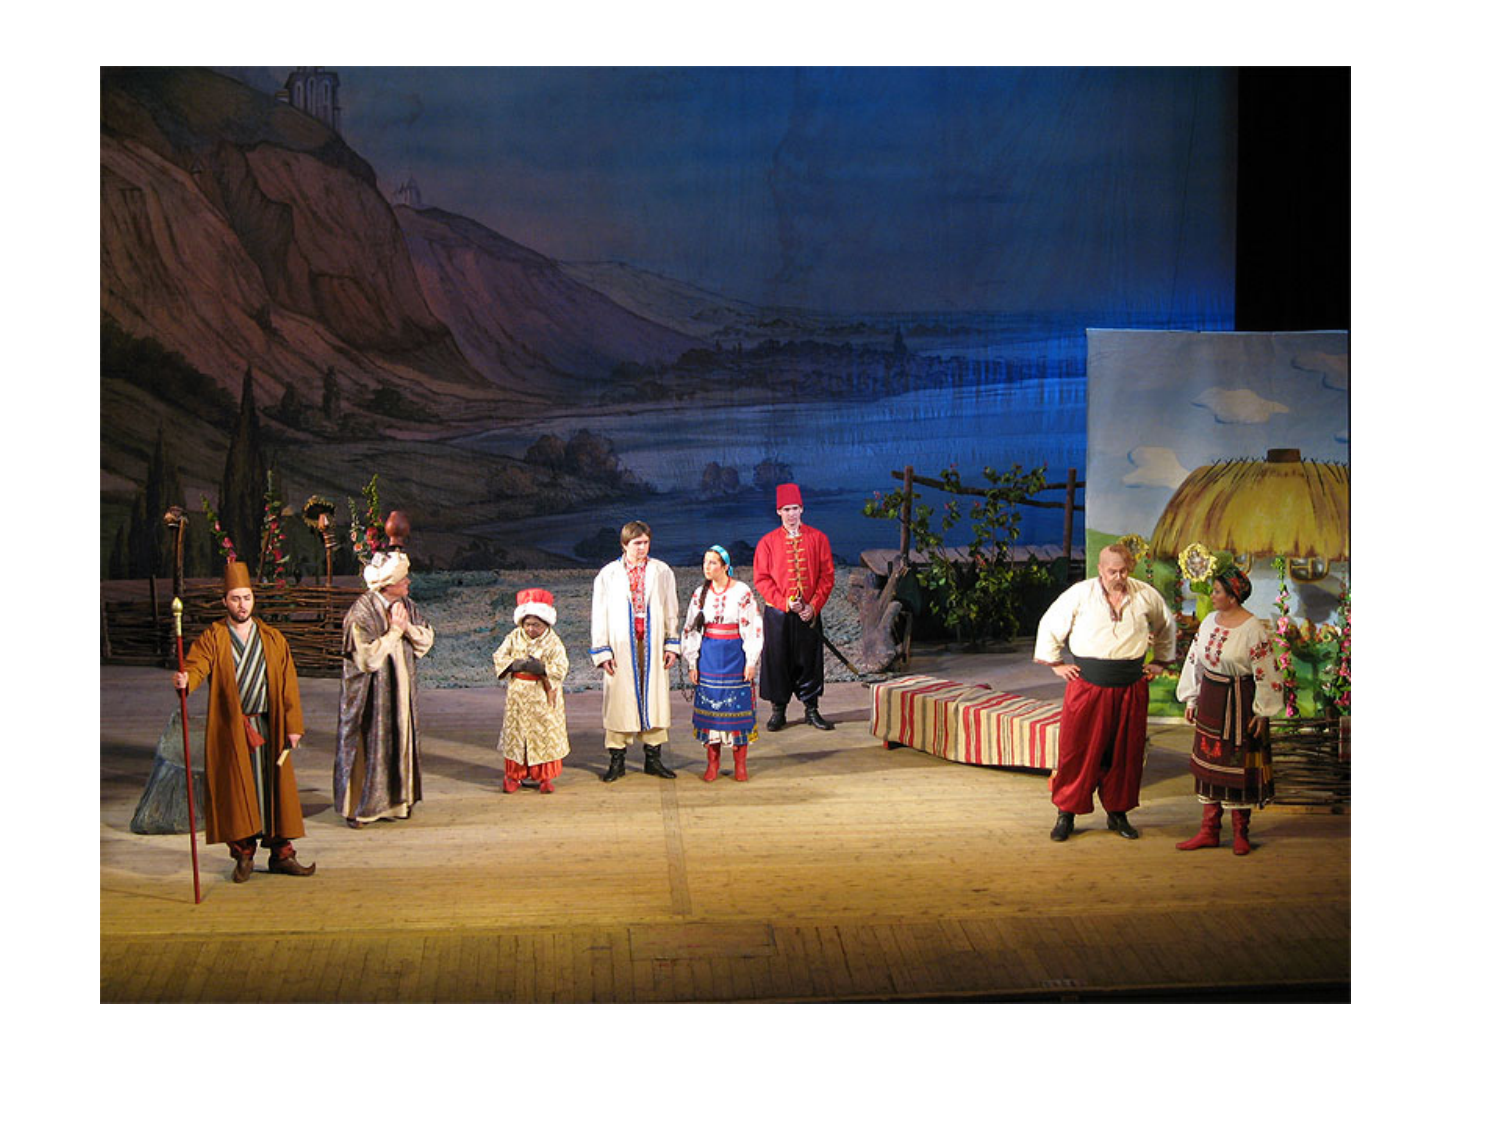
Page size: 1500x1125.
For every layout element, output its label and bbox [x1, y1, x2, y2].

picture [100, 66, 1351, 1005]
